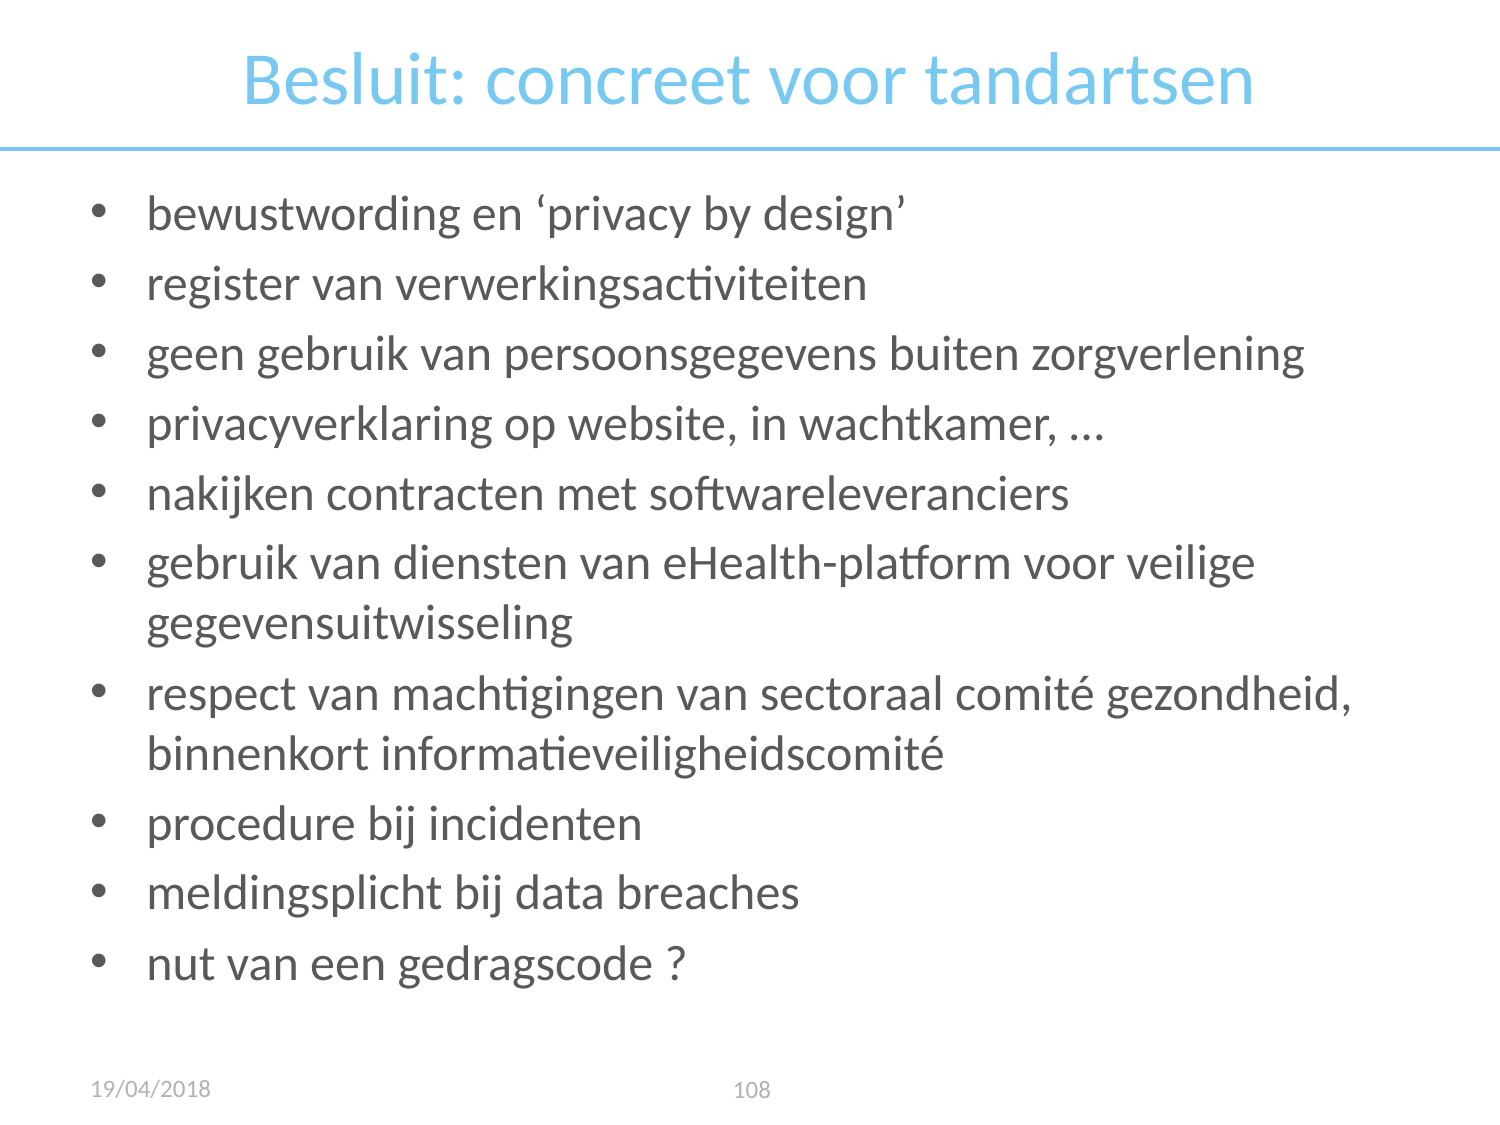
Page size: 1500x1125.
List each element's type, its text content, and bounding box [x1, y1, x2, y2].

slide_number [75, 1057, 425, 1118]
title Besluit: concreet voor tandartsen [0, 0, 1500, 149]
slide_number 108 [577, 1058, 928, 1119]
list bewustwording en ‘privacy by design’ register van verwerkingsactiviteiten geen gebruik van persoonsgegevens buiten zorgverlening privacyverklaring op website, in wachtkamer, … nakijken contracten met softwareleveranciers gebruik van diensten van eHealth-platform voor veilige gegevensuitwisseling respect van machtigingen van sectoraal comité gezondheid, binnenkort informatieveiligheidscomité procedure bij incidenten meldingsplicht bij data breaches nut van een gedragscode ? [75, 172, 1425, 1035]
